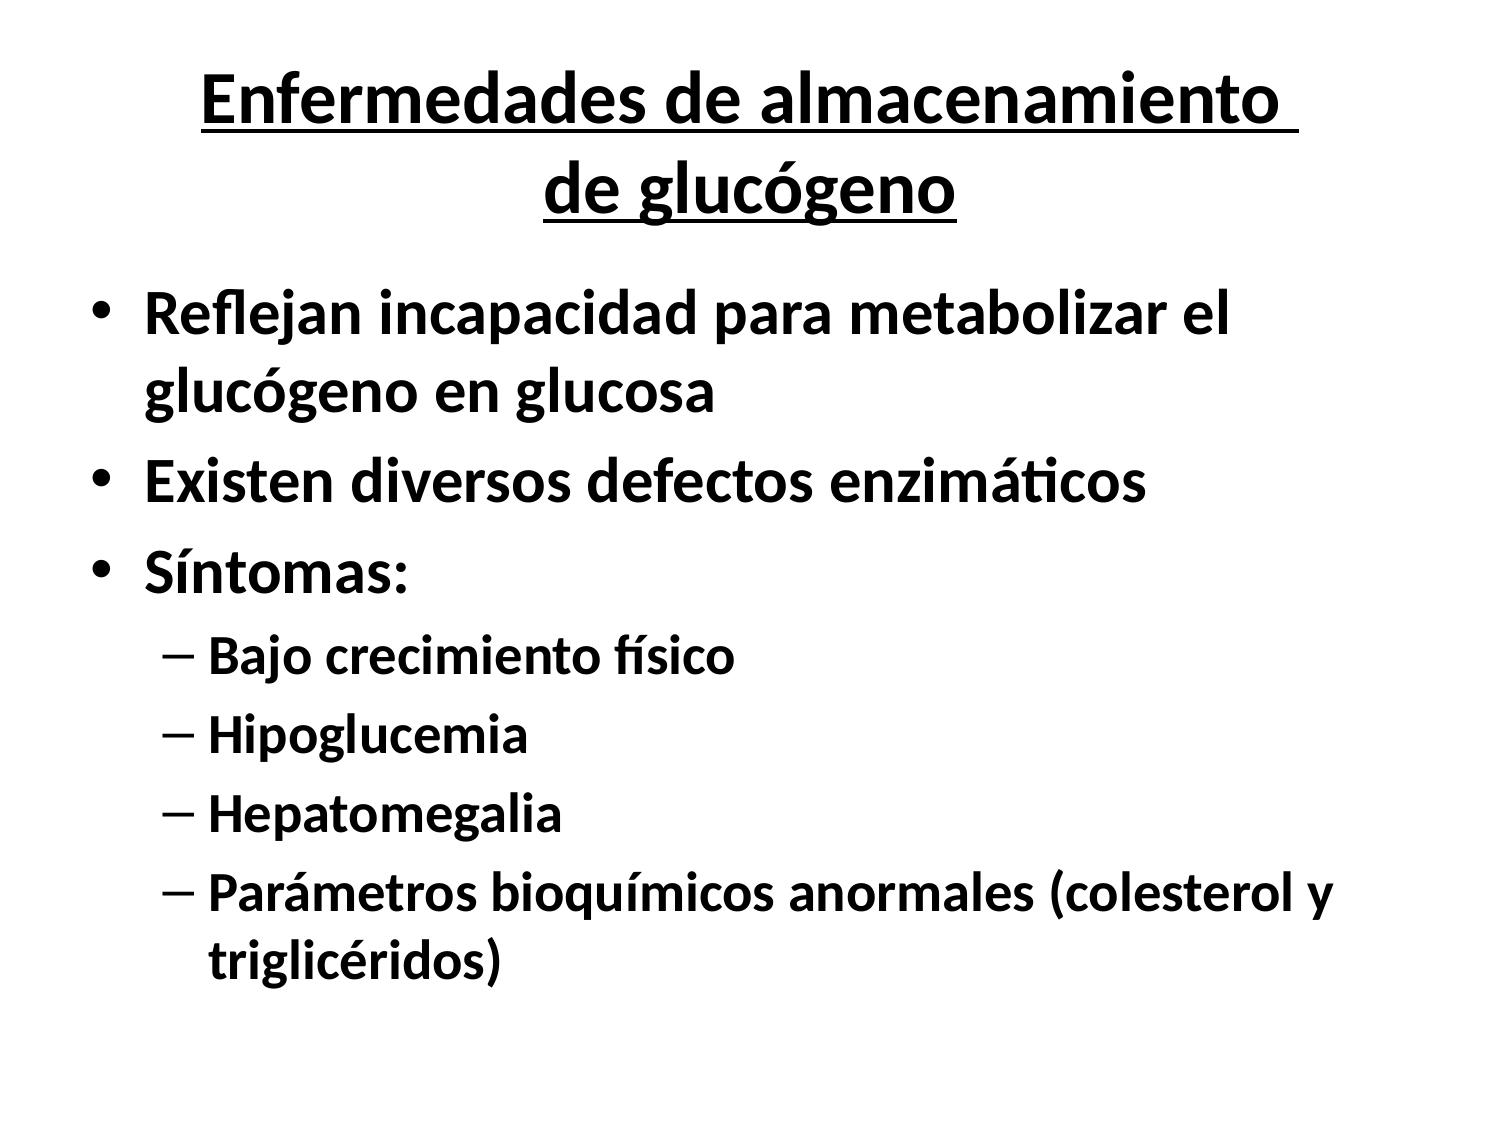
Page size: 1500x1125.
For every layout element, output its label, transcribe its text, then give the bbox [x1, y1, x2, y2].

title Enfermedades de almacenamiento de glucógeno [75, 45, 1425, 233]
list Reflejan incapacidad para metabolizar el glucógeno en glucosa Existen diversos defectos enzimáticos Síntomas: Bajo crecimiento físico Hipoglucemia Hepatomegalia Parámetros bioquímicos anormales (colesterol y triglicéridos) [75, 262, 1425, 1005]
